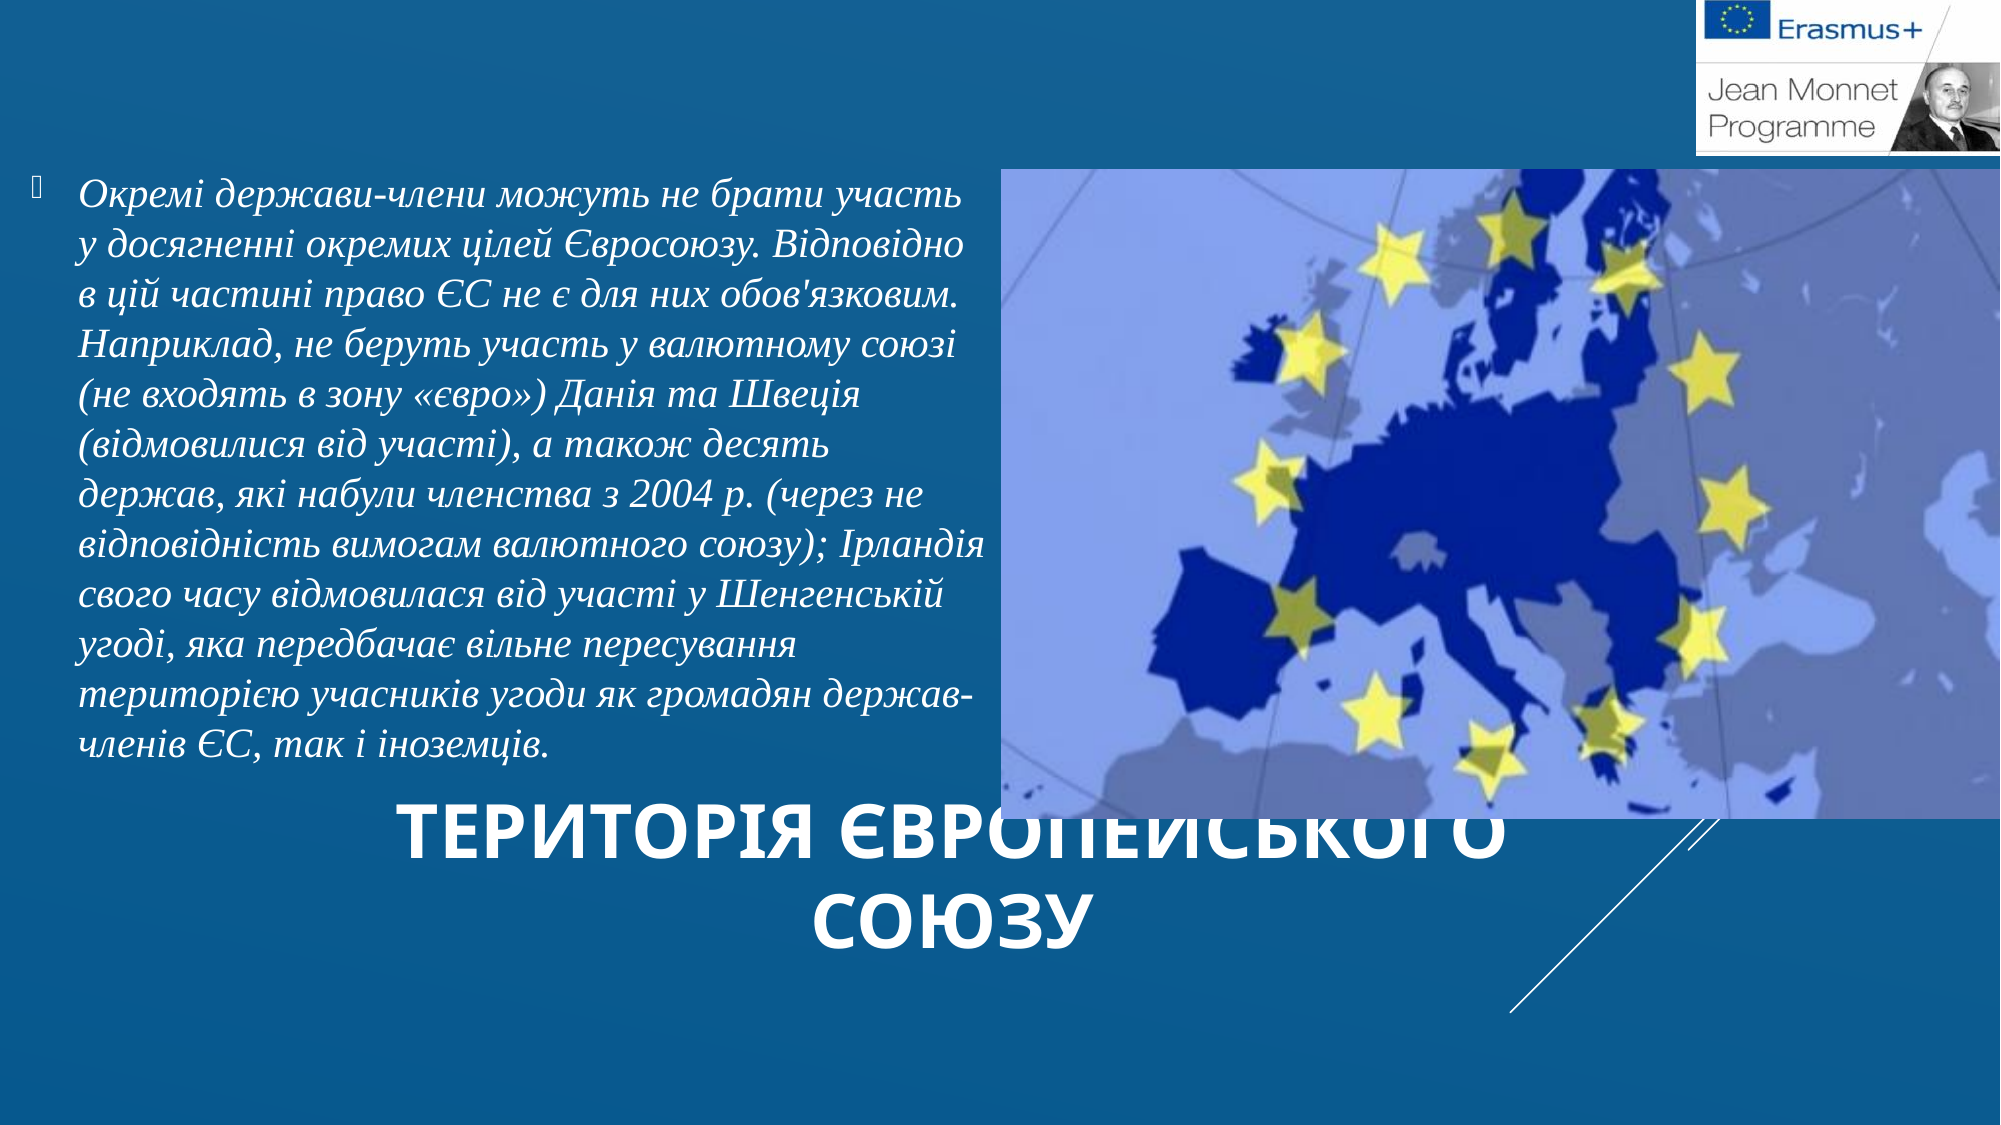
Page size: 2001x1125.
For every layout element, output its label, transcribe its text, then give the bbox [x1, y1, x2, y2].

list Окремі держави-члени можуть не брати участь у досягненні окремих цілей Євросоюзу. Відповідно в цій частині право ЄС не є для них обов'язковим. Наприклад, не беруть участь у валютному союзі (не входять в зону «євро») Данія та Швеція (відмовилися від участі), а також десять держав, які набули членства з 2004 р. (через не відповідність вимогам валютного союзу); Ірландія свого часу відмовилася від участі у Шенгенській угоді, яка передбачає вільне пересування територією учасників угоди як громадян держав-членів ЄС, так і іноземців. [16, 112, 1002, 819]
title Територія Європейського союзу [252, 819, 1653, 998]
picture [1696, 0, 2000, 156]
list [1001, 169, 2000, 820]
